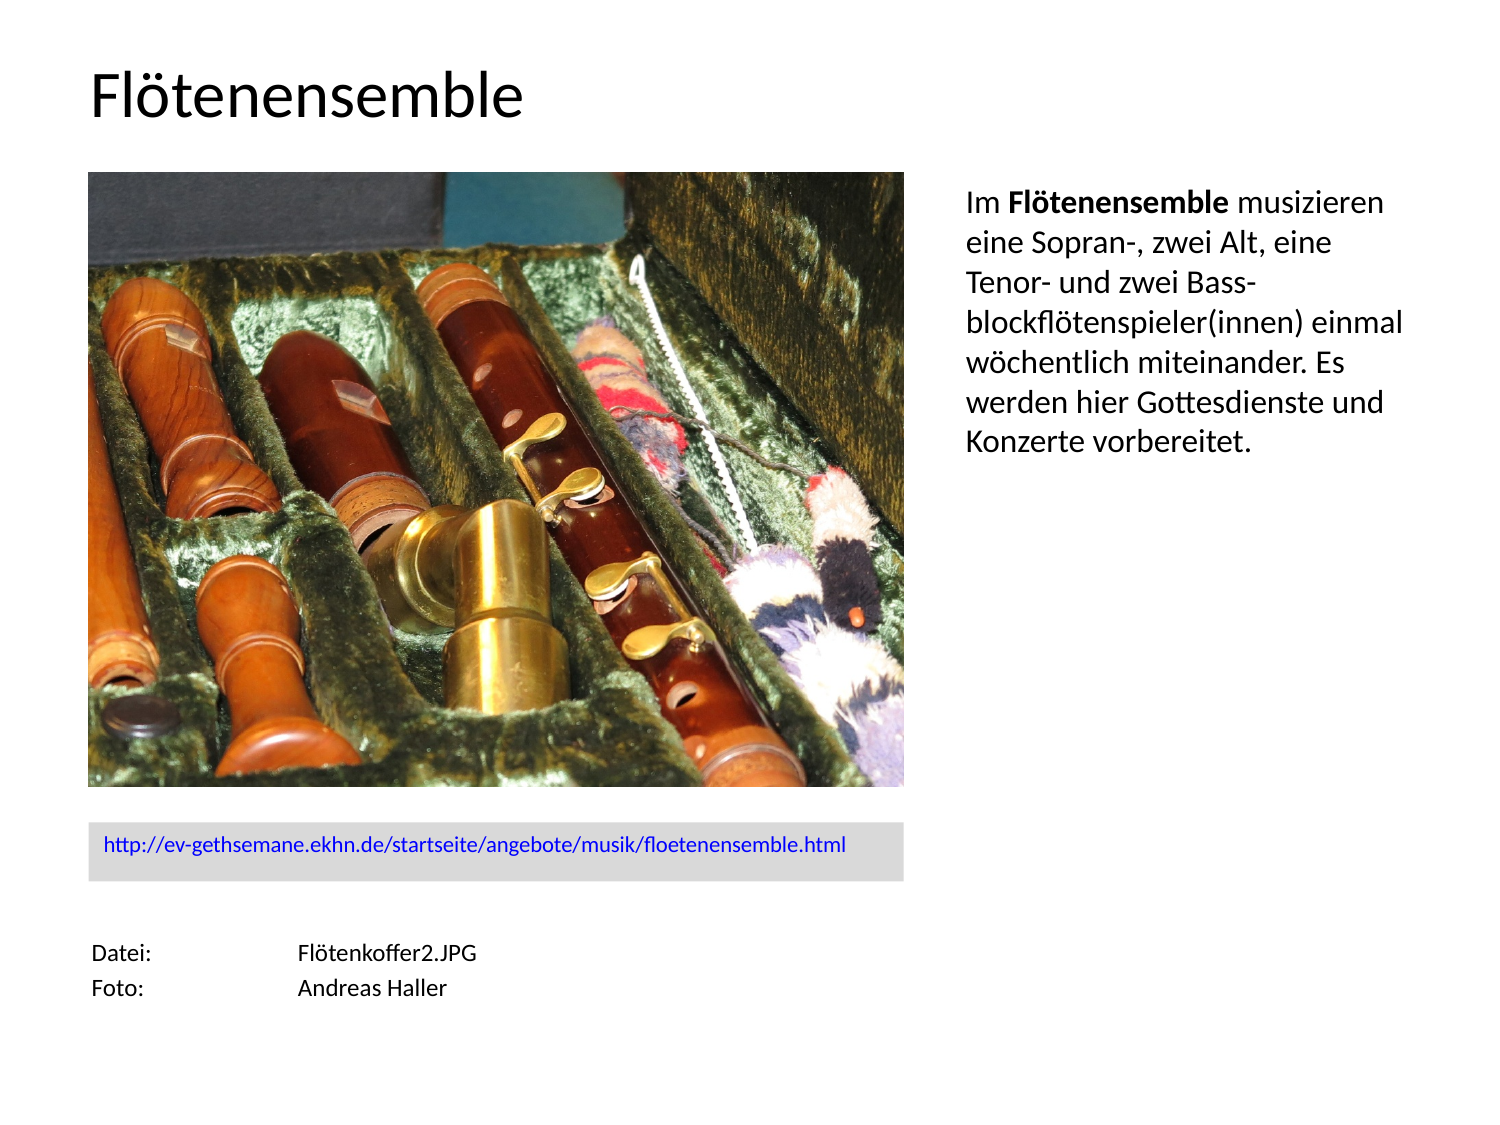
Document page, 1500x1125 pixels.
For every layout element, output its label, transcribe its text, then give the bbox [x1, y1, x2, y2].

list Datei: Flötenkoffer2.JPG Foto: Andreas Haller [76, 928, 904, 1059]
list Im Flötenensemble musizieren eine Sopran-, zwei Alt, eine Tenor- und zwei Bass-blockflötenspieler(innen) einmal wöchentlich miteinander. Es werden hier Gottesdienste und Konzerte vorbereitet. [950, 172, 1436, 882]
title Flötenensemble [75, 45, 1425, 138]
list http://ev-gethsemane.ekhn.de/startseite/angebote/musik/floetenensemble.html [88, 822, 904, 882]
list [88, 172, 904, 787]
